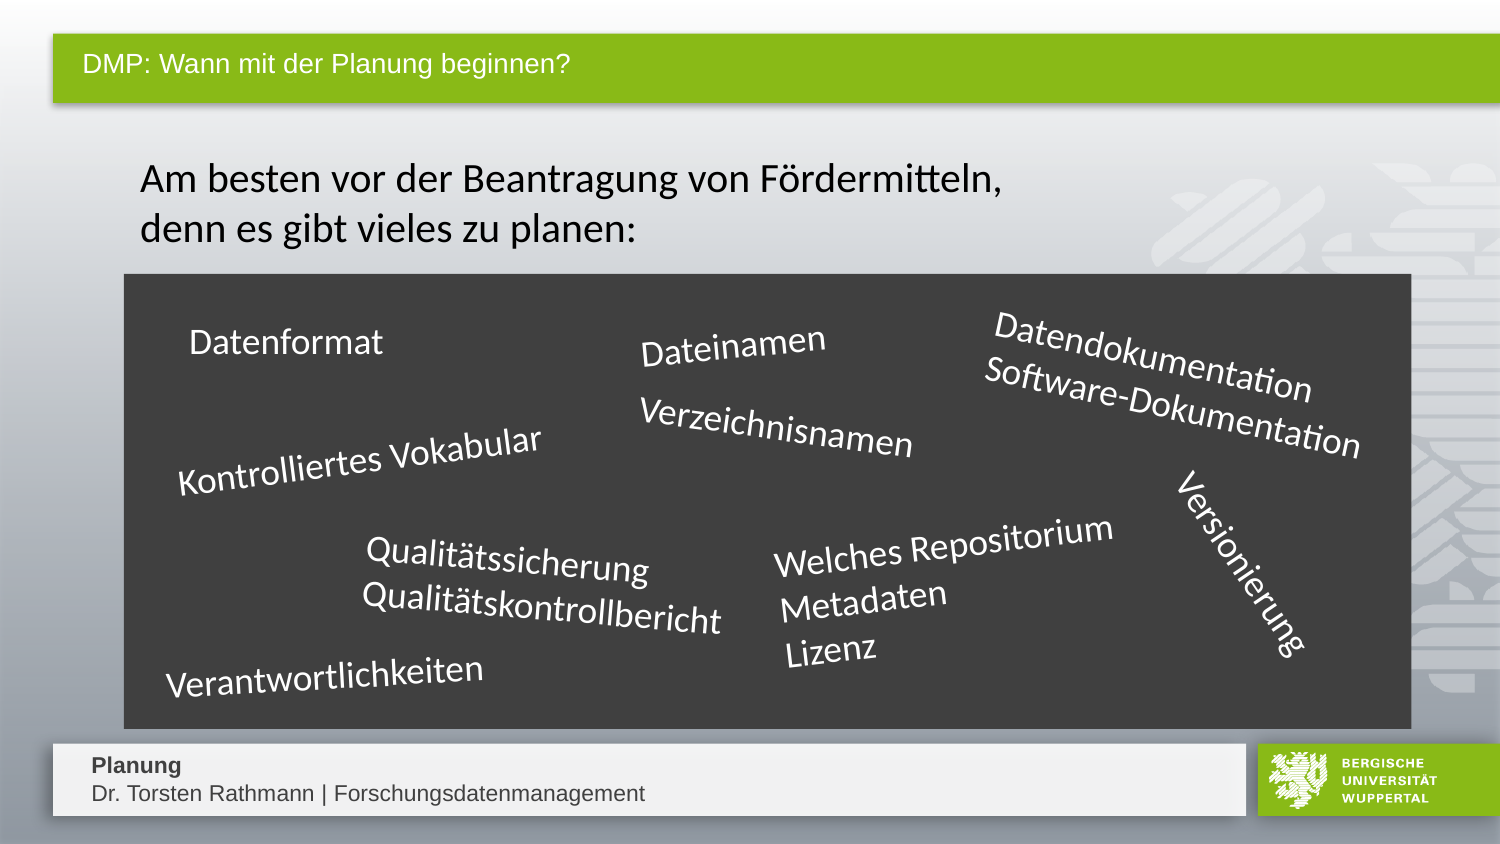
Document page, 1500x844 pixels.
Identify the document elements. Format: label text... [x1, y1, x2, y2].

text_box Datendokumentation Software-Dokumentation [965, 288, 1393, 479]
text_box Am besten vor der Beantragung von Fördermitteln, denn es gibt vieles zu planen: [125, 143, 1023, 259]
text_box Versionierung [1153, 446, 1338, 680]
text_box [122, 272, 1413, 731]
text_box Verantwortlichkeiten [149, 634, 501, 715]
picture [1269, 752, 1437, 809]
text_box Dateinamen [623, 303, 844, 380]
text_box Welches Repositorium Metadaten Lizenz [756, 491, 1143, 685]
text_box Verzeichnisnamen [621, 374, 934, 476]
text_box Datenformat [174, 309, 423, 370]
text_box Qualitätssicherung Qualitätskontrollbericht [345, 514, 744, 652]
text_box Kontrolliertes Vokabular [159, 398, 597, 514]
title DMP: Wann mit der Planung beginnen? [53, 33, 1500, 87]
